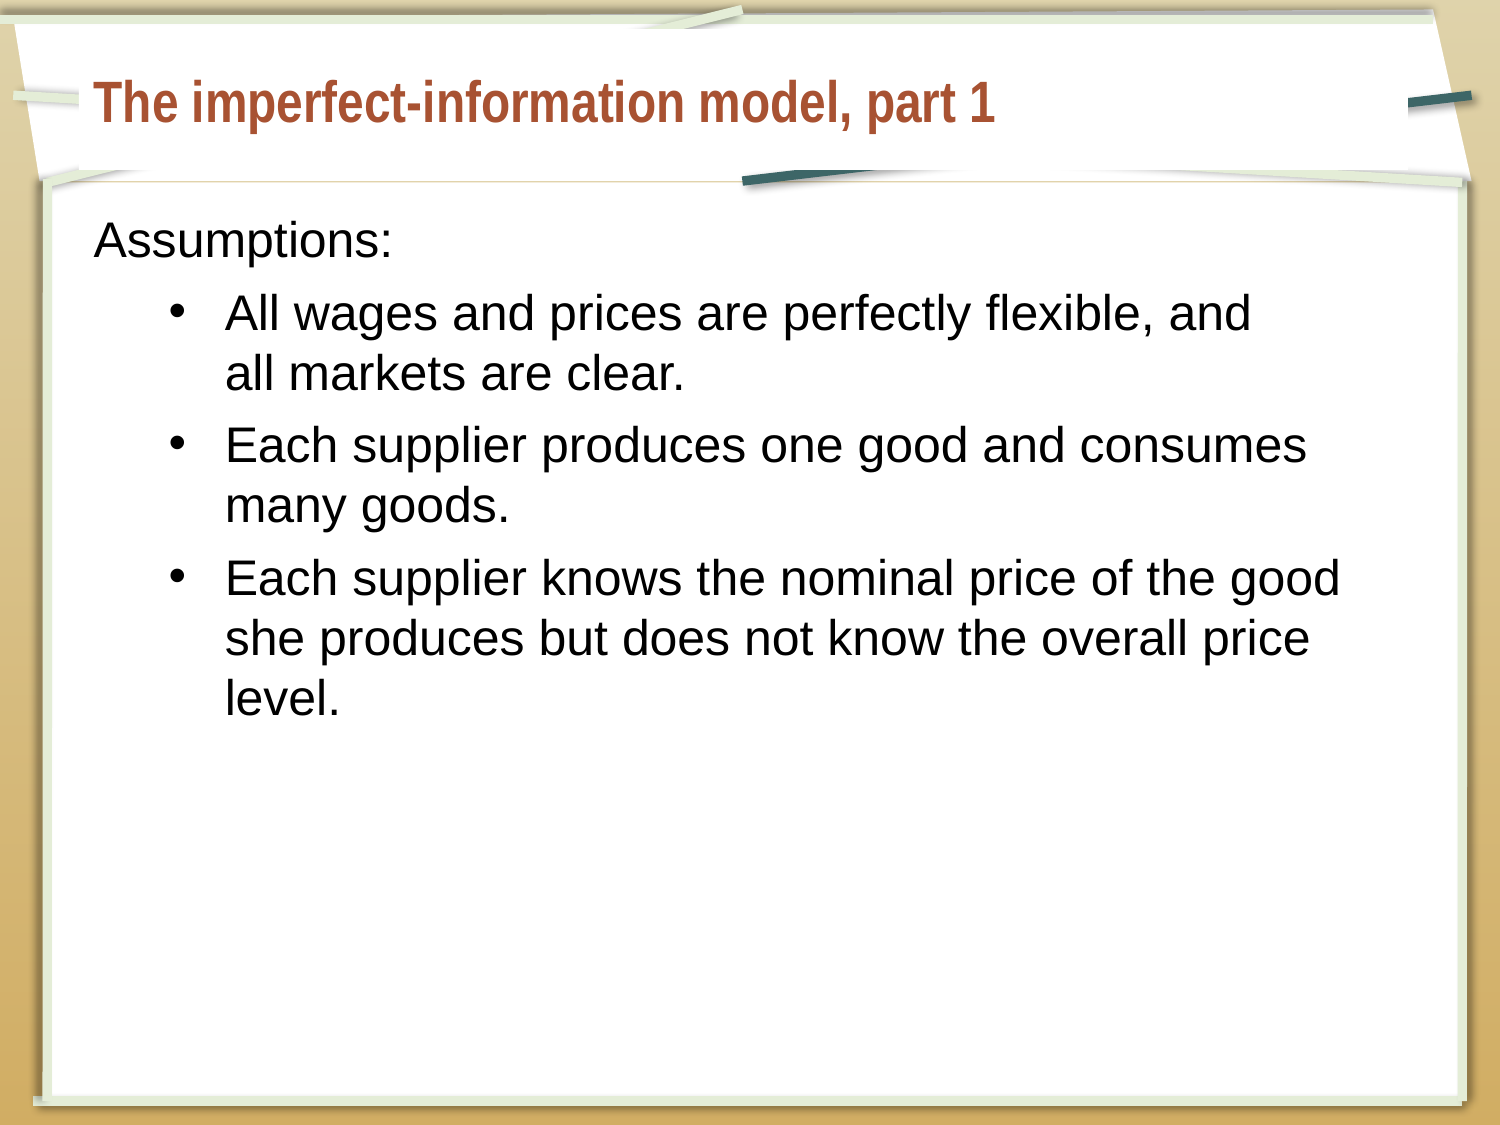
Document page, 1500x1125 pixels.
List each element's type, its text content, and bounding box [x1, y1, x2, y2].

title The imperfect-information model, part 1 [78, 29, 1408, 170]
list Assumptions: All wages and prices are perfectly flexible, and all markets are clear. Each supplier produces one good and consumes many goods. Each supplier knows the nominal price of the good she produces but does not know the overall price level. [78, 200, 1445, 1080]
